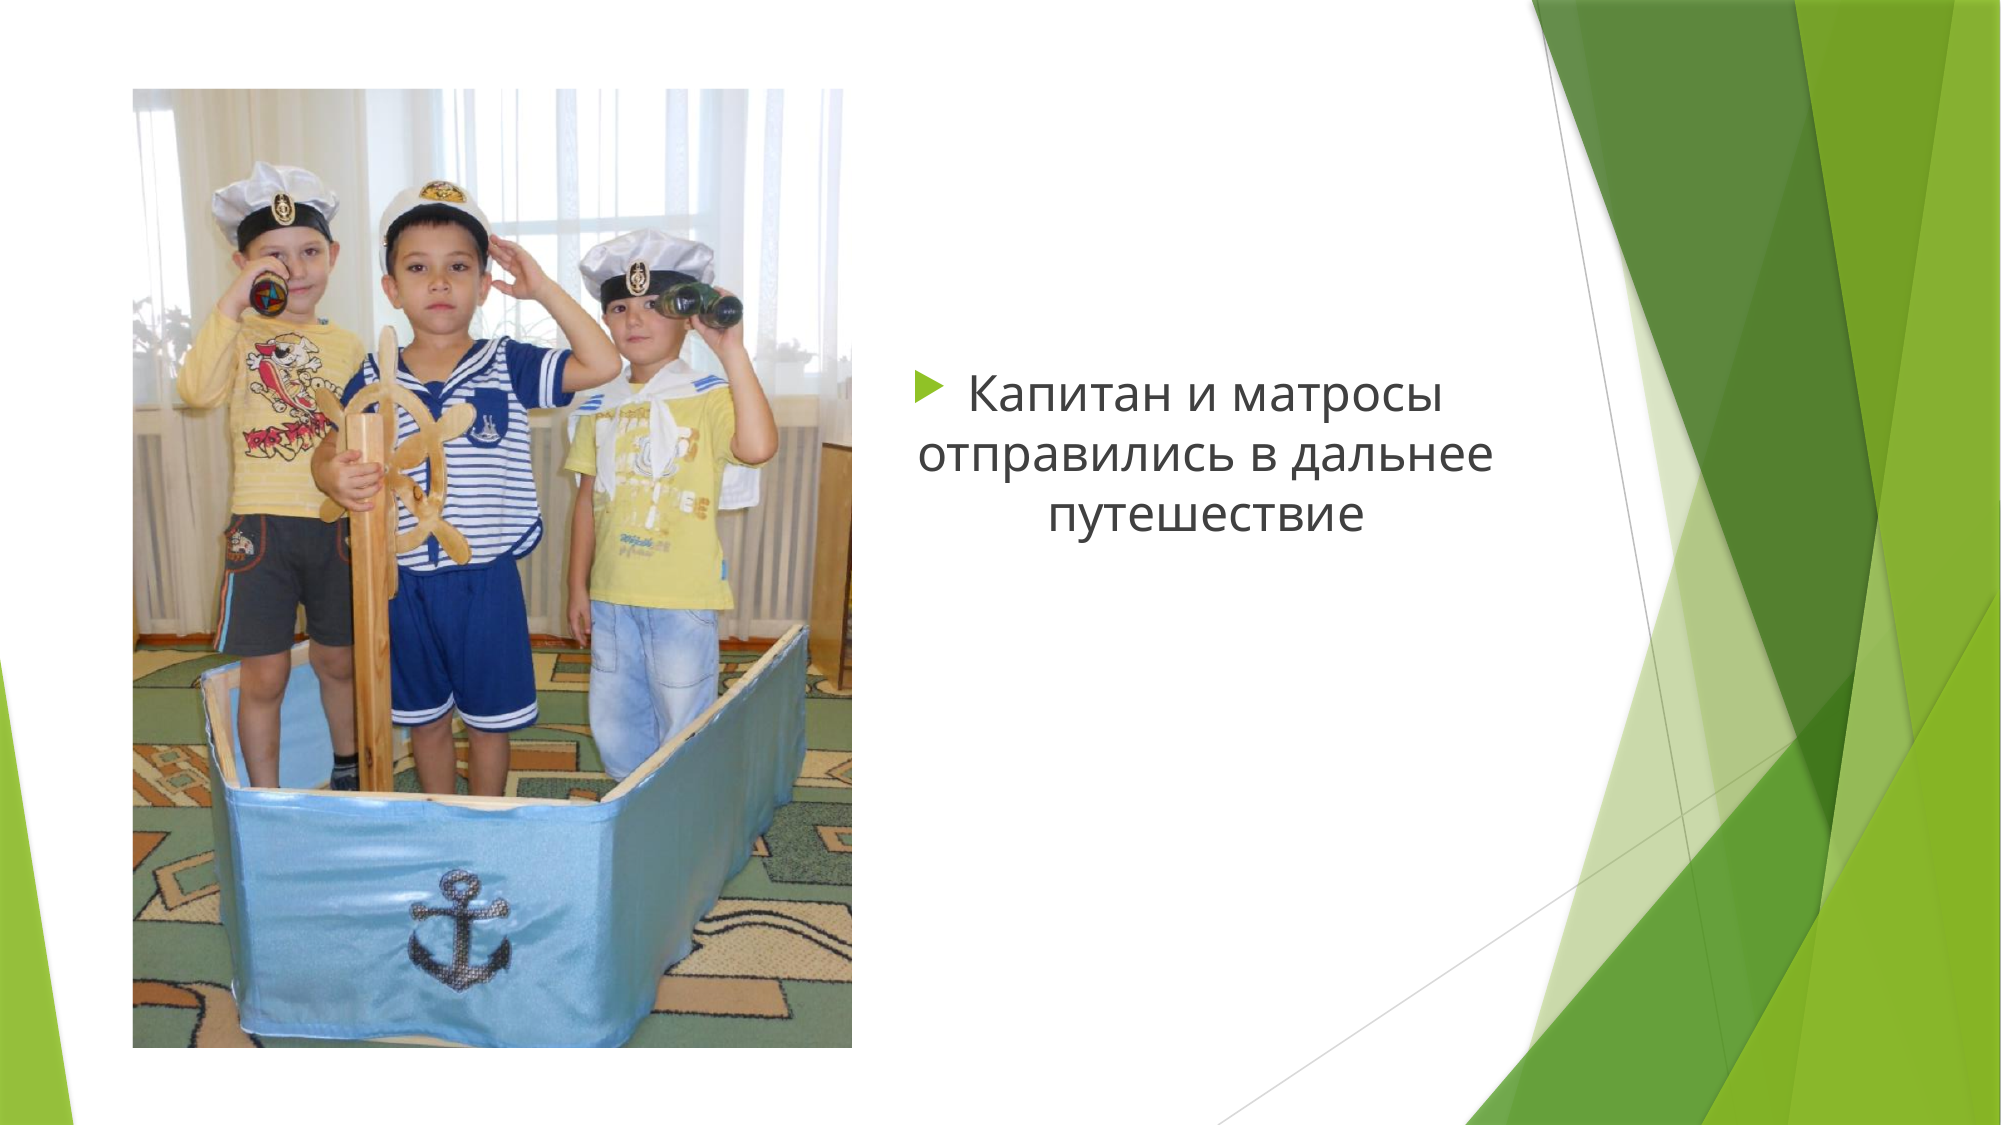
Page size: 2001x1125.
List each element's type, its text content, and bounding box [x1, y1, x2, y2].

picture [133, 90, 852, 207]
list Капитан и матросы отправились в дальнее путешествие [852, 354, 1522, 992]
picture [133, 928, 852, 1047]
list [11, 207, 972, 928]
